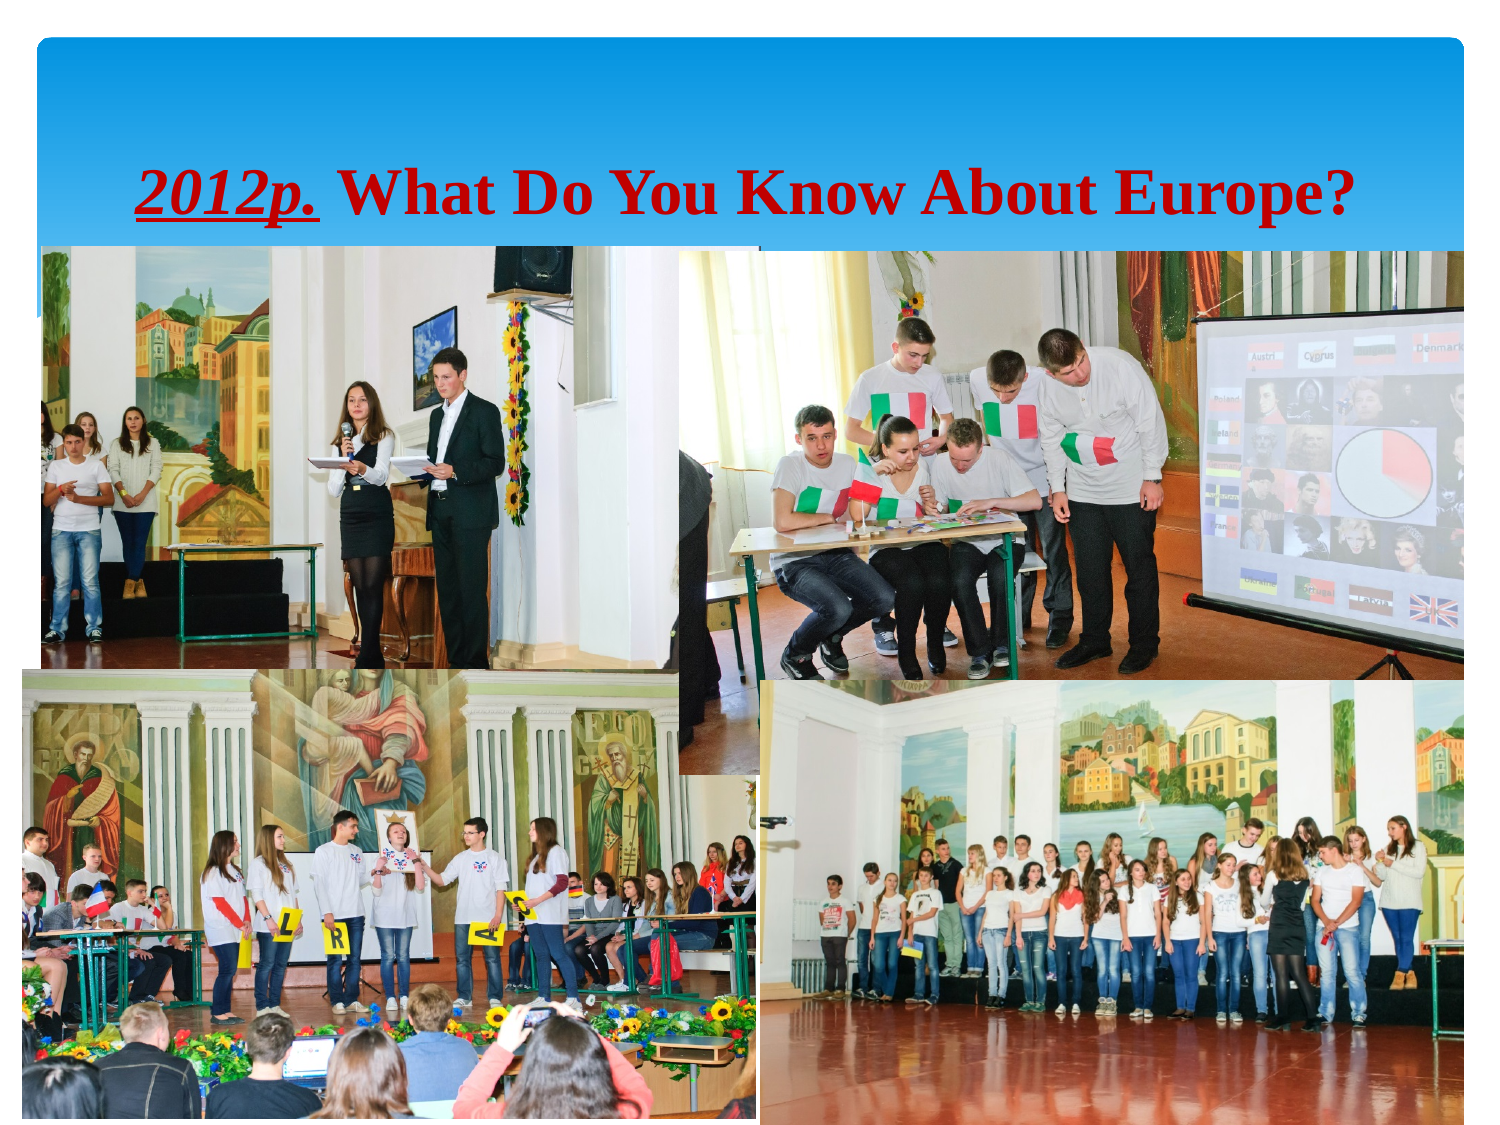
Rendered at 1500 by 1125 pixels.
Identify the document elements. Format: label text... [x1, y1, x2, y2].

text_box 2012р. What Do You Know About Europe? [88, 140, 1424, 235]
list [678, 251, 1464, 776]
picture [759, 680, 1464, 1125]
picture [22, 245, 761, 1119]
